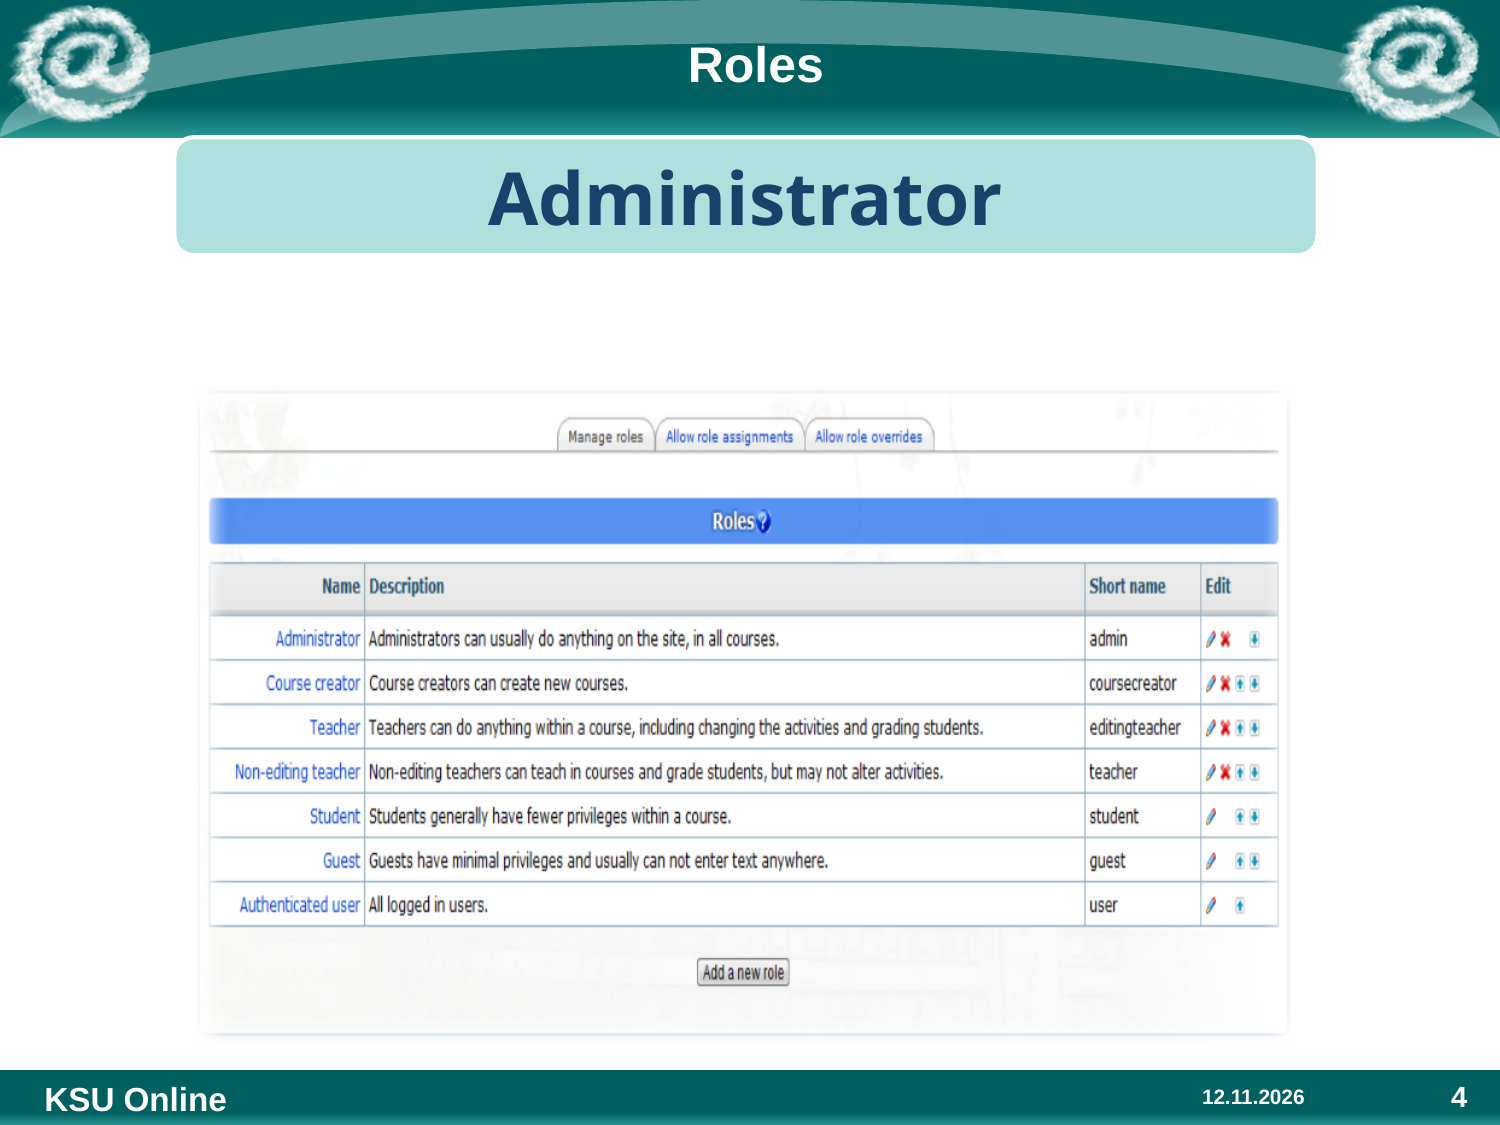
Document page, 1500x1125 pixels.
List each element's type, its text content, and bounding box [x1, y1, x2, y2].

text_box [31, 136, 1461, 410]
picture [0, 0, 172, 138]
slide_number 4 [1393, 1070, 1483, 1125]
footer KSU Online [29, 1070, 550, 1111]
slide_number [1186, 1075, 1377, 1118]
picture [1314, 0, 1500, 138]
title Roles [159, 24, 1353, 101]
picture [194, 385, 1298, 1045]
